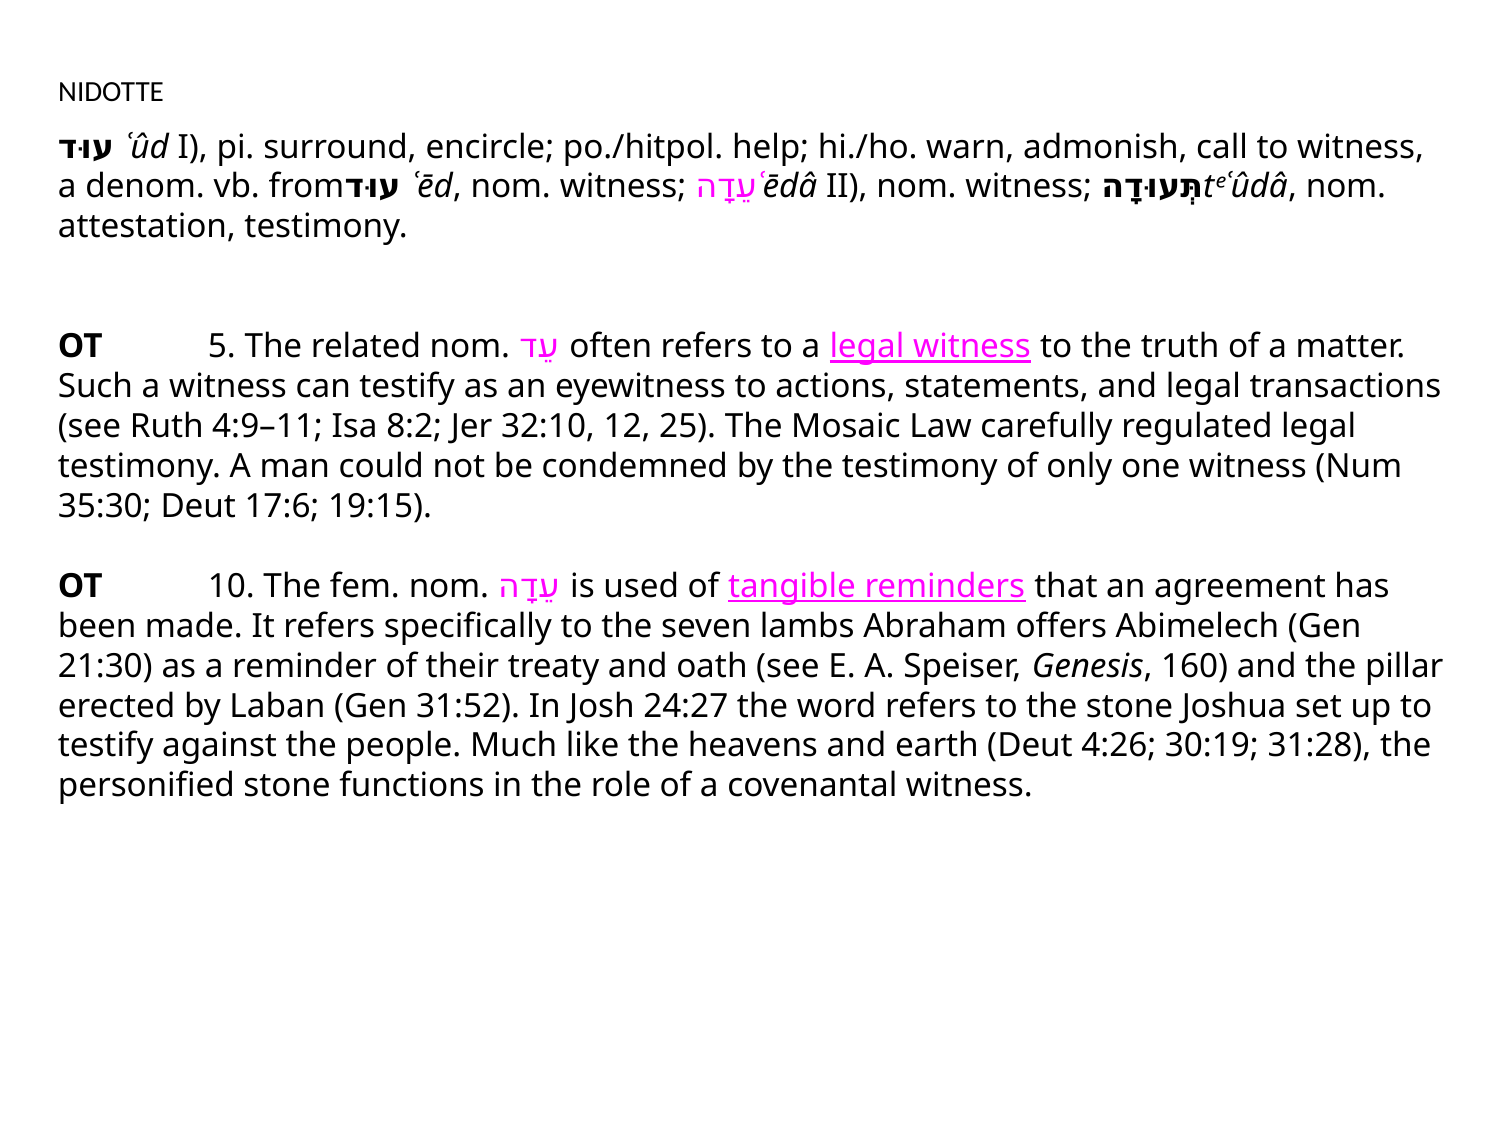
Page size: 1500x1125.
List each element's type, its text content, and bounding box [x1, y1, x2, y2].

text_box עוּד ʿûd I), pi. surround, encircle; po./hitpol. help; hi./ho. warn, admonish, call to witness, a denom. vb. from‏עוּד ʿēd, nom. witness; עֵדָהʿēdâ II), nom. witness; תְּעוּדָהtᵉʿûdâ, nom. attestation, testimony. OT 5. The related nom. עֵד often refers to a legal witness to the truth of a matter. Such a witness can testify as an eyewitness to actions, statements, and legal transactions (see Ruth 4:9–11; Isa 8:2; Jer 32:10, 12, 25). The Mosaic Law carefully regulated legal testimony. A man could not be condemned by the testimony of only one witness (Num 35:30; Deut 17:6; 19:15). OT 10. The fem. nom. עֵדָה is used of tangible reminders that an agreement has been made. It refers specifically to the seven lambs Abraham offers Abimelech (Gen 21:30) as a reminder of their treaty and oath (see E. A. Speiser, Genesis, 160) and the pillar erected by Laban (Gen 31:52). In Josh 24:27 the word refers to the stone Joshua set up to testify against the people. Much like the heavens and earth (Deut 4:26; 30:19; 31:28), the personified stone functions in the role of a covenantal witness. [43, 117, 1463, 811]
text_box NIDOTTE [43, 62, 1413, 118]
